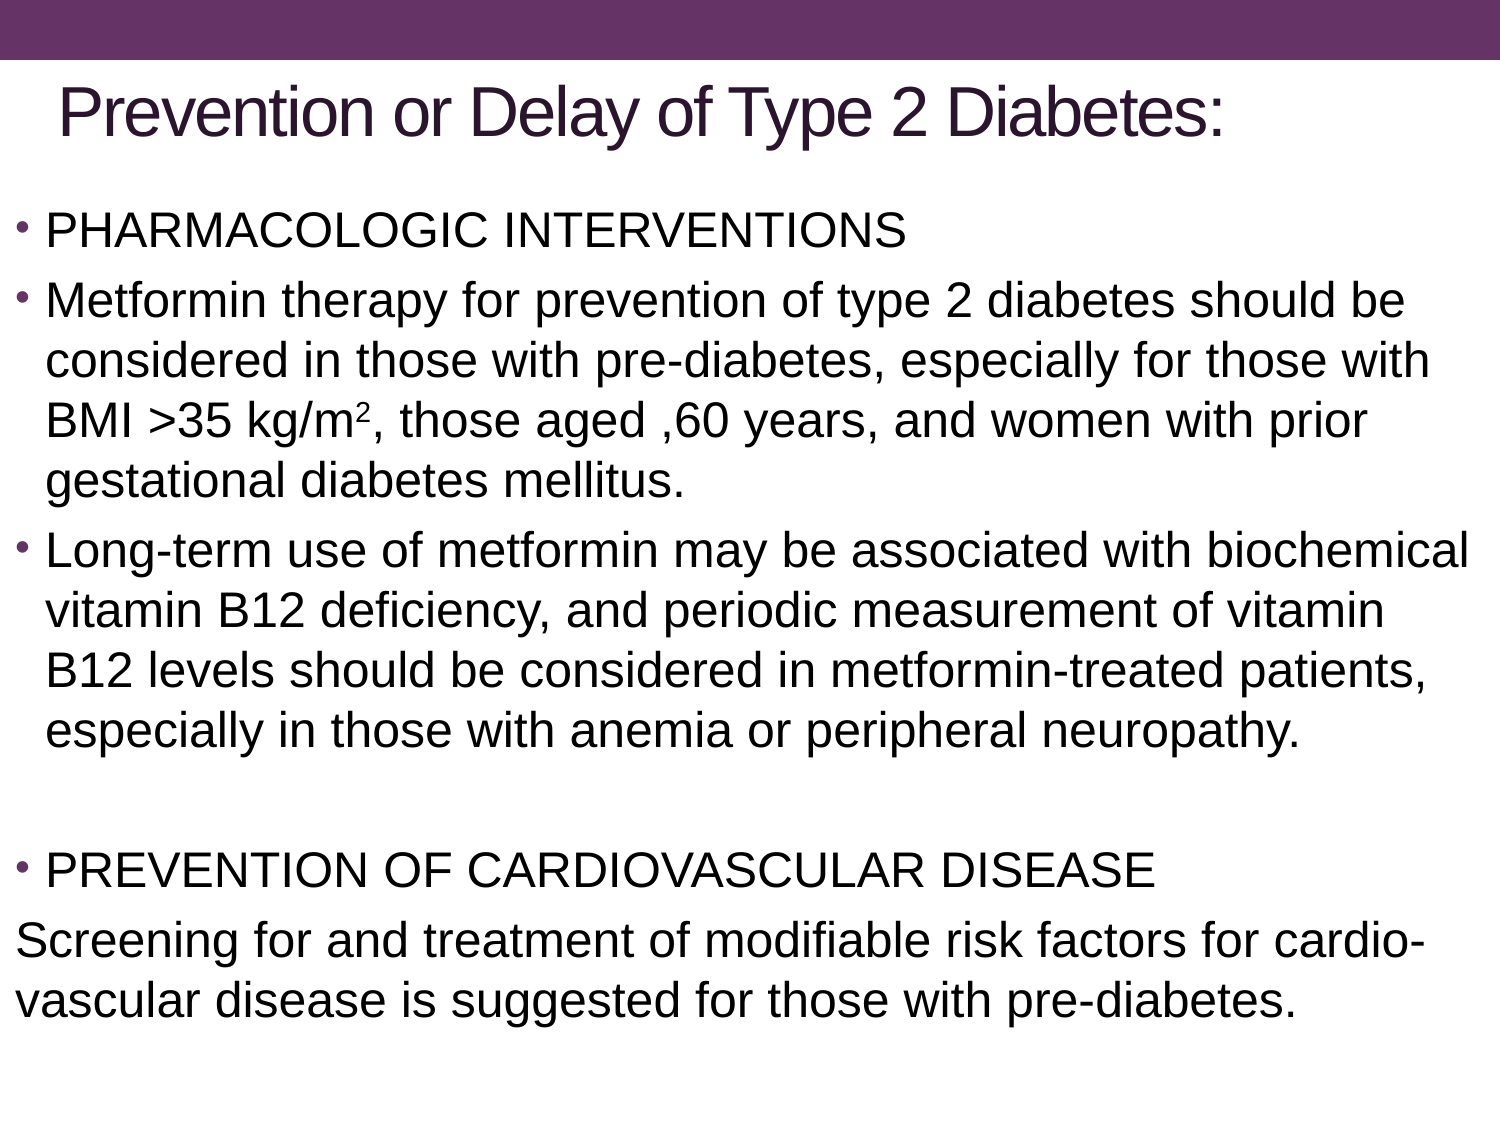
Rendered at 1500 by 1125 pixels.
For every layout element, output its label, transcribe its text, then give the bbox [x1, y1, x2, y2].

title Prevention or Delay of Type 2 Diabetes: [42, 27, 1393, 189]
list PHARMACOLOGIC INTERVENTIONS Metformin therapy for prevention of type 2 diabetes should be considered in those with pre-diabetes, especially for those with BMI >35 kg/m2, those aged ,60 years, and women with prior gestational diabetes mellitus. Long-term use of metformin may be associated with biochemical vitamin B12 deficiency, and periodic measurement of vitamin B12 levels should be considered in metformin-treated patients, especially in those with anemia or peripheral neuropathy. PREVENTION OF CARDIOVASCULAR DISEASE Screening for and treatment of modifiable risk factors for cardio- vascular disease is suggested for those with pre-diabetes. [0, 189, 1500, 1125]
